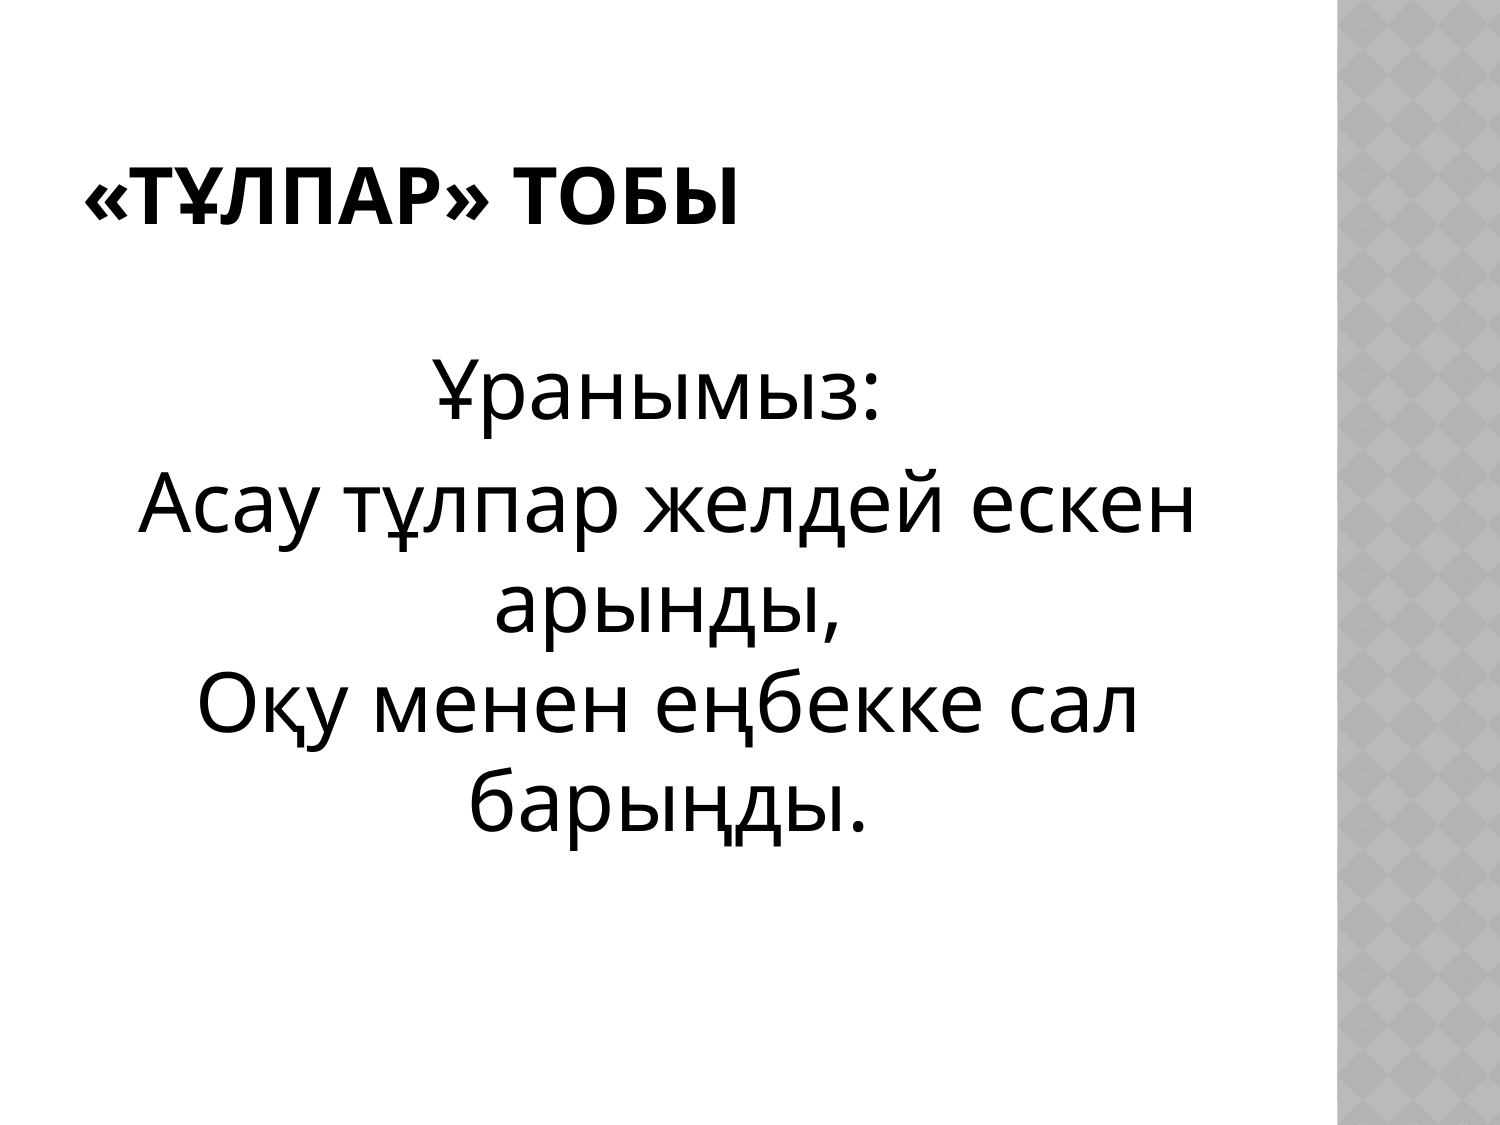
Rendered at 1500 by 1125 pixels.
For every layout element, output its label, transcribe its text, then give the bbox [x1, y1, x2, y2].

title «Тұлпар» тобы [75, 52, 1263, 240]
list Ұранымыз: Асау тұлпар желдей ескен арынды, Оқу менен еңбекке сал барыңды. [75, 264, 1263, 1059]
